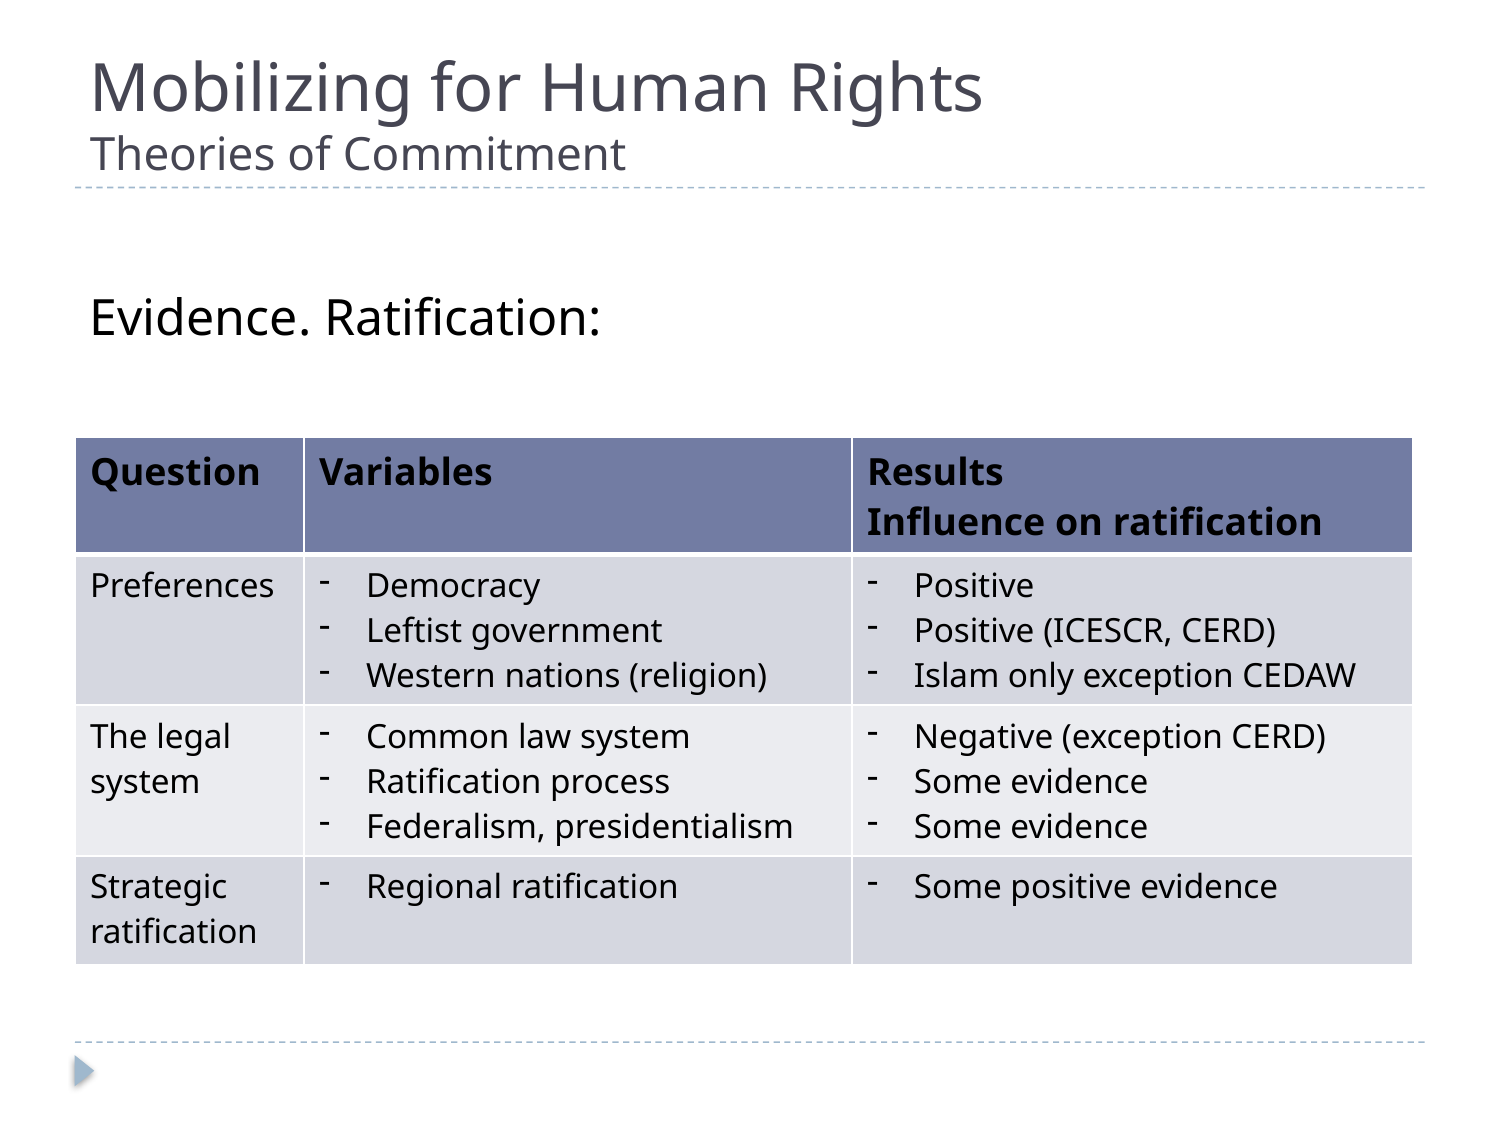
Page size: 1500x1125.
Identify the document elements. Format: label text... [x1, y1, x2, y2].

table_cell Preferences [76, 557, 303, 704]
table_cell Democracy Leftist government Western nations (religion) [305, 557, 851, 704]
table_header Question [76, 438, 303, 552]
table_cell Some positive evidence [853, 857, 1412, 964]
table_header Results Influence on ratification [853, 438, 1412, 552]
table_cell Regional ratification [305, 857, 851, 964]
table_cell Negative (exception CERD) Some evidence Some evidence [853, 706, 1412, 855]
table_cell Positive Positive (ICESCR, CERD) Islam only exception CEDAW [853, 557, 1412, 704]
table_cell The legal system [76, 706, 303, 855]
table_header Variables [305, 438, 851, 552]
table_cell Strategic ratification [76, 857, 303, 964]
list Evidence. Ratification: [75, 200, 1425, 1010]
table_cell Common law system Ratification process Federalism, presidentialism [305, 706, 851, 855]
title Mobilizing for Human Rights Theories of Commitment [75, 24, 1425, 188]
